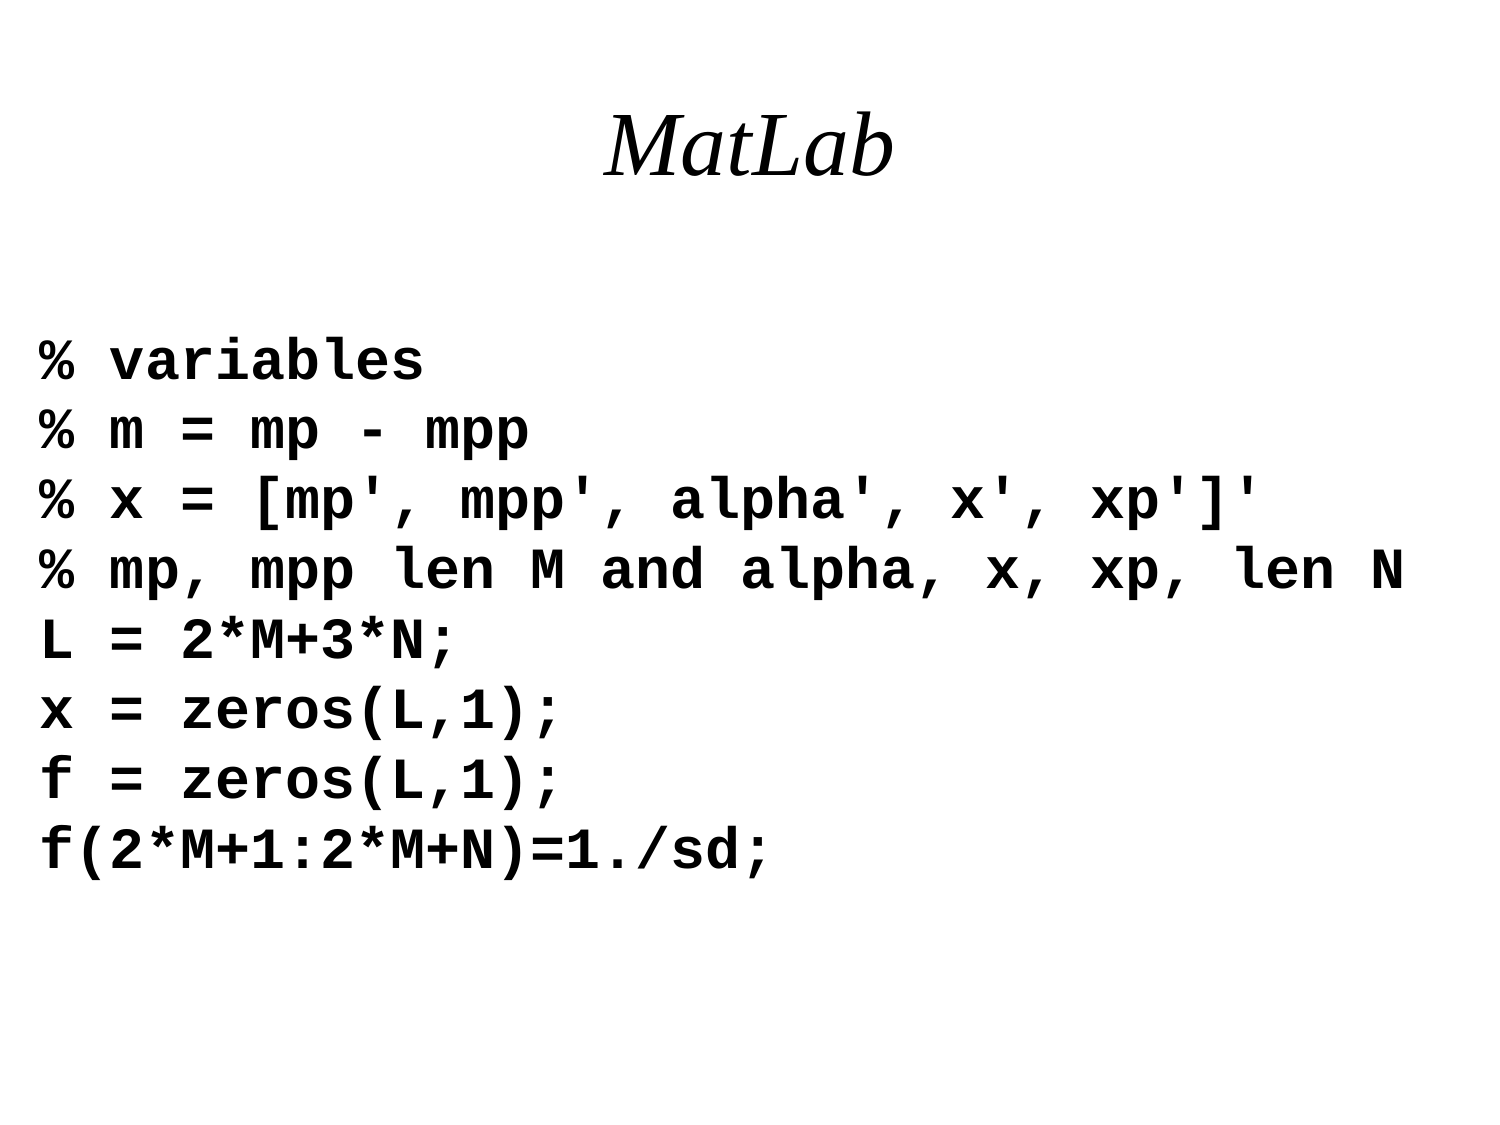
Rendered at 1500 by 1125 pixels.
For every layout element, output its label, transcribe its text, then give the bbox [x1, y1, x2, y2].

text_box % variables % m = mp - mpp % x = [mp', mpp', alpha', x', xp']' % mp, mpp len M and alpha, x, xp, len N L = 2*M+3*N; x = zeros(L,1); f = zeros(L,1); f(2*M+1:2*M+N)=1./sd; [24, 313, 1450, 888]
title MatLab [75, 45, 1425, 233]
